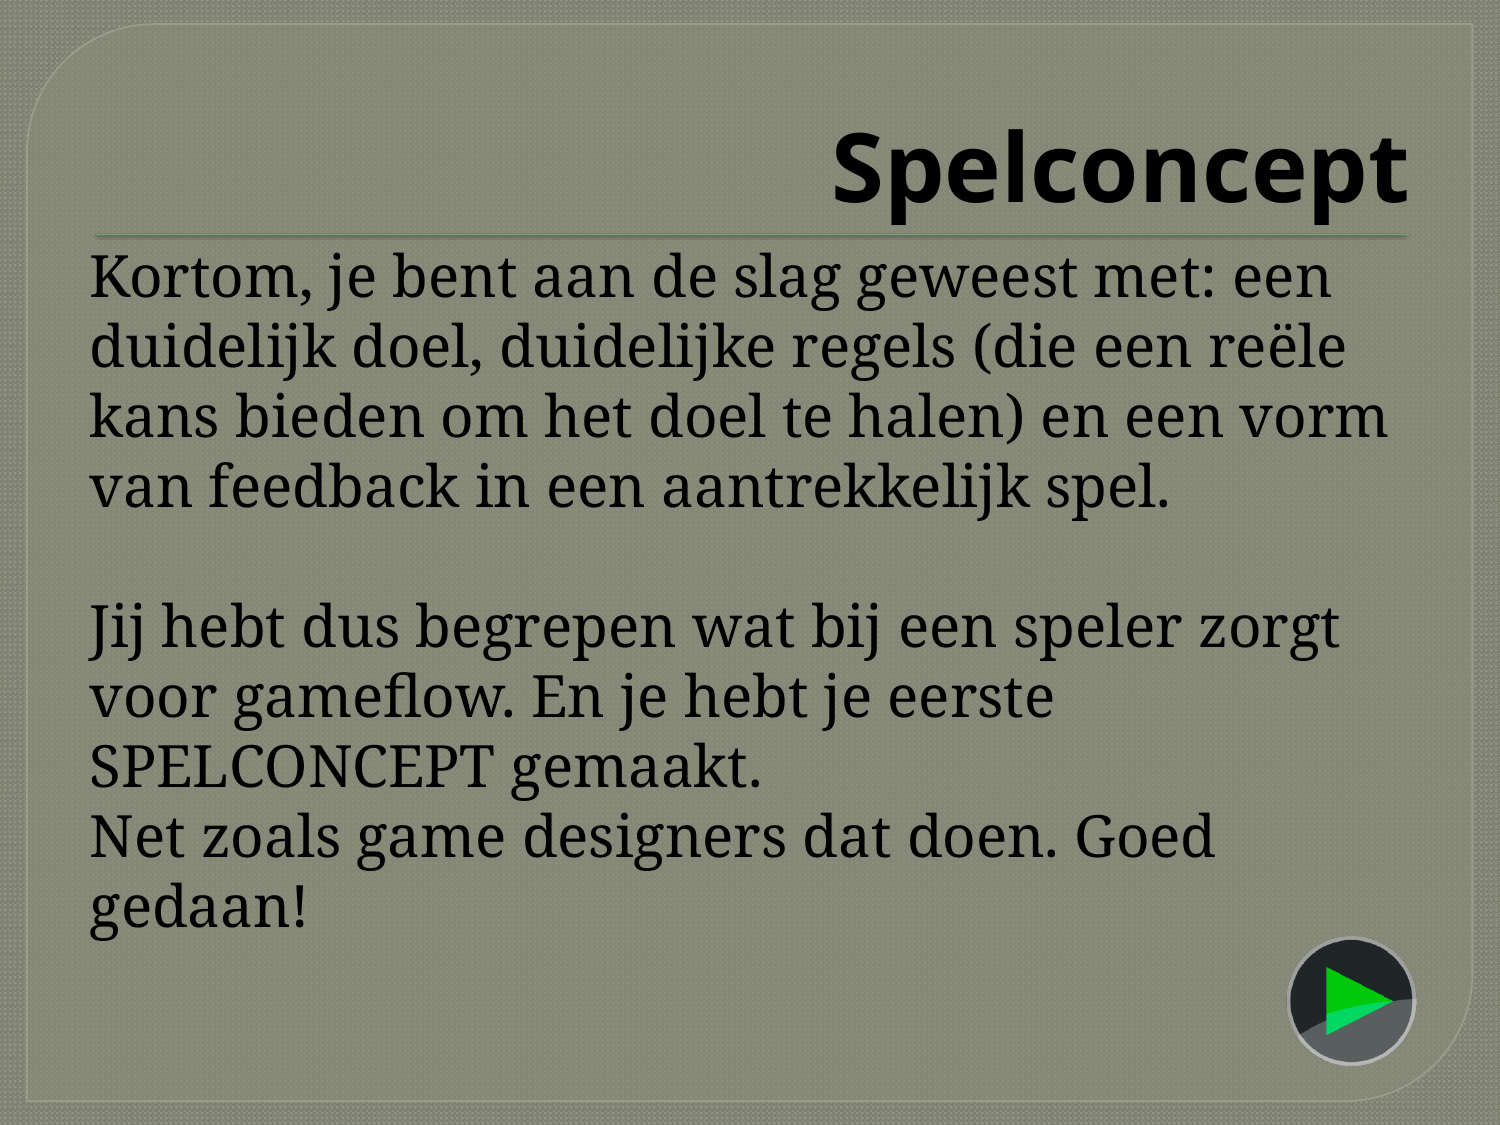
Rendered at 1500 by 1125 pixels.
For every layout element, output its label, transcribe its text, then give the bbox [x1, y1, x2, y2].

picture [1269, 917, 1434, 1083]
list Kortom, je bent aan de slag geweest met: een duidelijk doel, duidelijke regels (die een reële kans bieden om het doel te halen) en een vorm van feedback in een aantrekkelijk spel. Jij hebt dus begrepen wat bij een speler zorgt voor gameflow. En je hebt je eerste SPELCONCEPT gemaakt. Net zoals game designers dat doen. Goed gedaan! [75, 231, 1436, 1106]
title Spelconcept [75, 41, 1425, 230]
